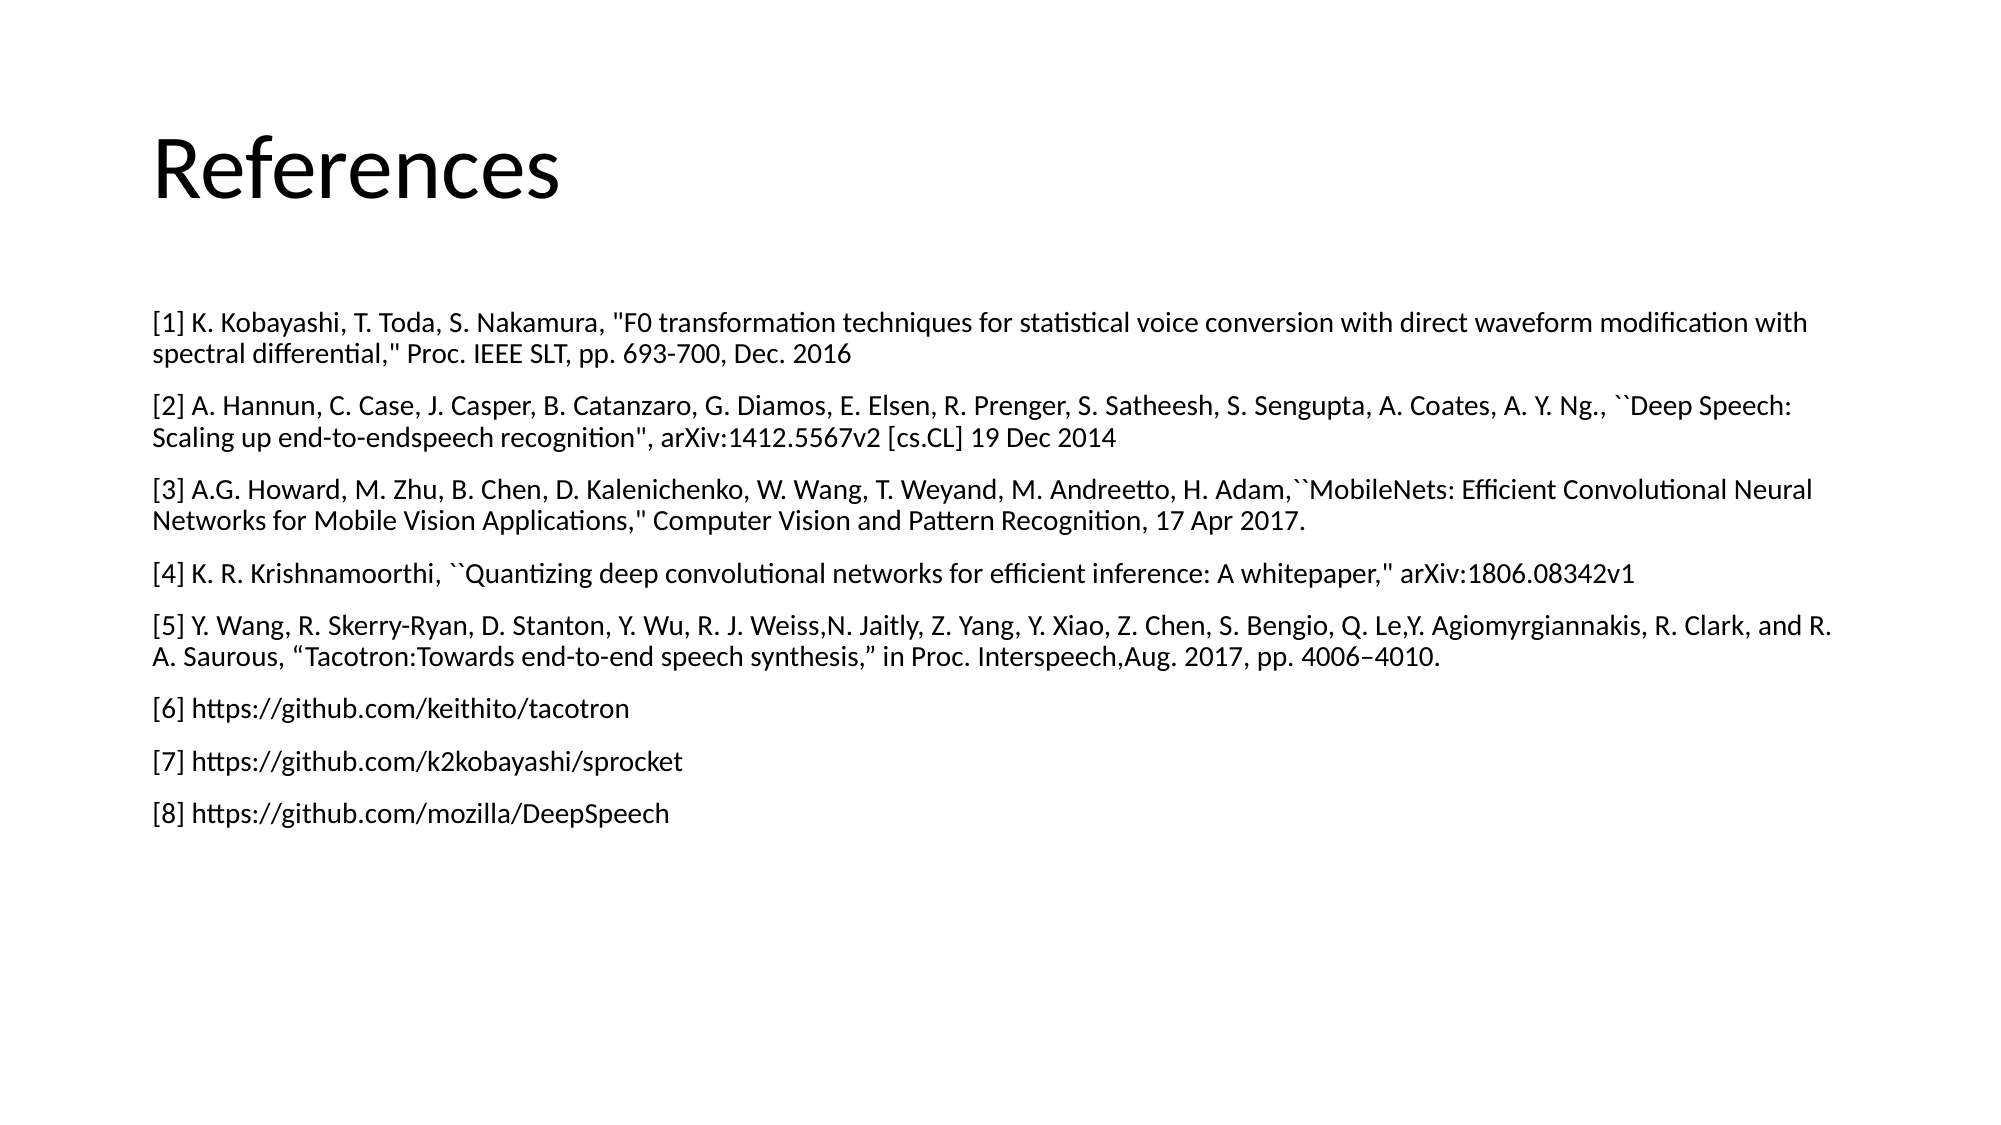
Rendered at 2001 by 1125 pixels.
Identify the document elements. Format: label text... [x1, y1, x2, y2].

title References [137, 59, 1863, 278]
list [1] K. Kobayashi, T. Toda, S. Nakamura, "F0 transformation techniques for statistical voice conversion with direct waveform modification with spectral differential," Proc. IEEE SLT, pp. 693-700, Dec. 2016 [2] A. Hannun, C. Case, J. Casper, B. Catanzaro, G. Diamos, E. Elsen, R. Prenger, S. Satheesh, S. Sengupta, A. Coates, A. Y. Ng., ``Deep Speech: Scaling up end-to-endspeech recognition", arXiv:1412.5567v2 [cs.CL] 19 Dec 2014 [3] A.G. Howard, M. Zhu, B. Chen, D. Kalenichenko, W. Wang, T. Weyand, M. Andreetto, H. Adam,``MobileNets: Efficient Convolutional Neural Networks for Mobile Vision Applications," Computer Vision and Pattern Recognition, 17 Apr 2017. [4] K. R. Krishnamoorthi, ``Quantizing deep convolutional networks for efficient inference: A whitepaper," arXiv:1806.08342v1 [5] Y. Wang, R. Skerry-Ryan, D. Stanton, Y. Wu, R. J. Weiss,N. Jaitly, Z. Yang, Y. Xiao, Z. Chen, S. Bengio, Q. Le,Y. Agiomyrgiannakis, R. Clark, and R. A. Saurous, “Tacotron:Towards end-to-end speech synthesis,” in Proc. Interspeech,Aug. 2017, pp. 4006–4010. [6] https://github.com/keithito/tacotron [7] https://github.com/k2kobayashi/sprocket [8] https://github.com/mozilla/DeepSpeech [137, 299, 1863, 1014]
